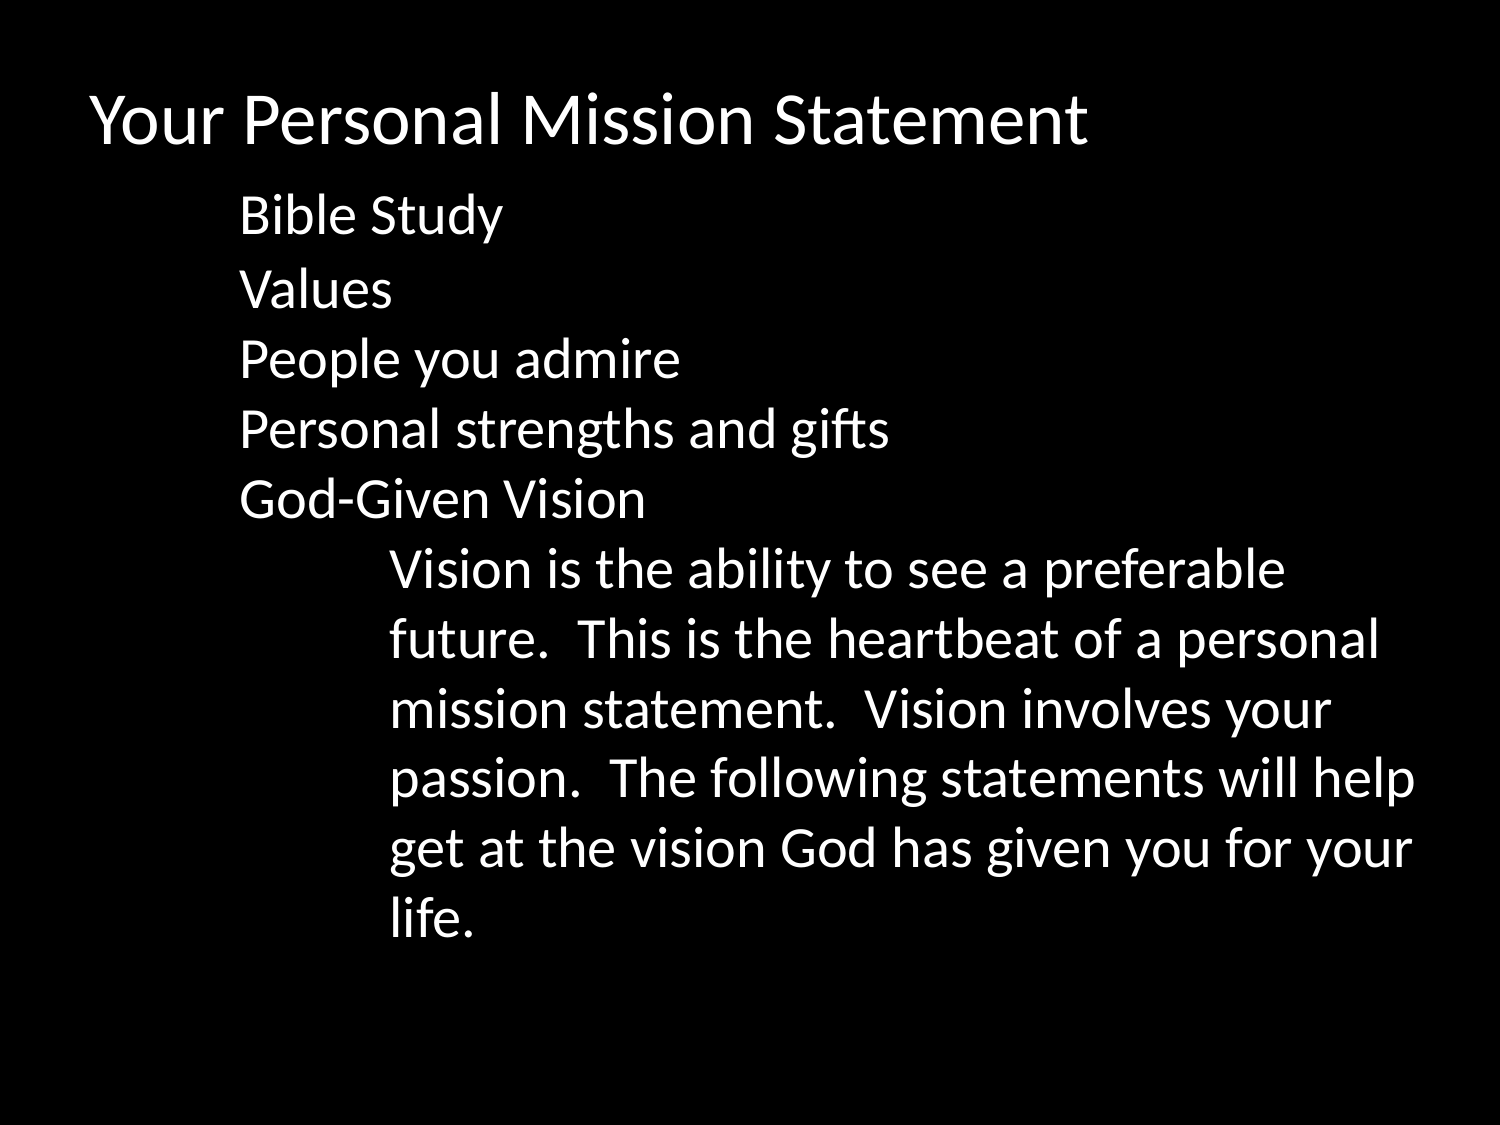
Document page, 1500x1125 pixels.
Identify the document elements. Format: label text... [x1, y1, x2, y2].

text_box Your Personal Mission Statement Bible Study Values People you admire Personal strengths and gifts God-Given Vision Vision is the ability to see a preferable future. This is the heartbeat of a personal mission statement. Vision involves your passion. The following statements will help get at the vision God has given you for your life. [75, 62, 1463, 957]
